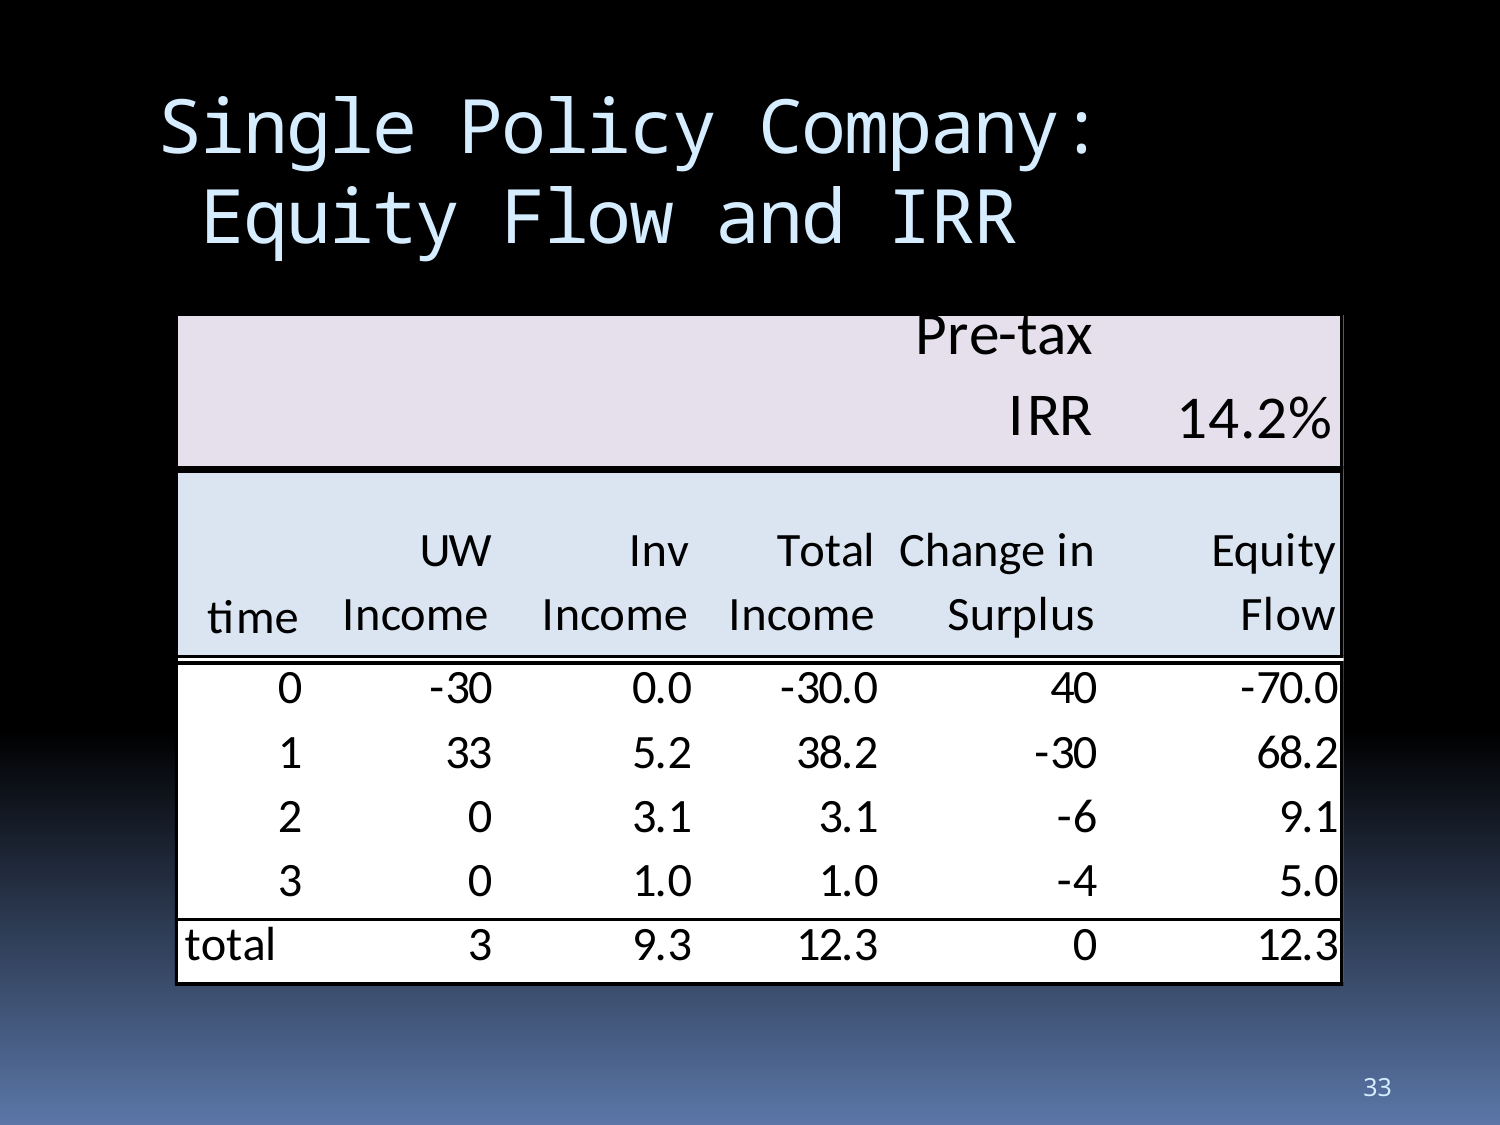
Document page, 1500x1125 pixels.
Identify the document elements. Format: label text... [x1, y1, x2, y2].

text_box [174, 312, 1347, 989]
title Single Policy Company: Equity Flow and IRR [142, 71, 1350, 267]
slide_number 33 [1348, 1052, 1437, 1113]
